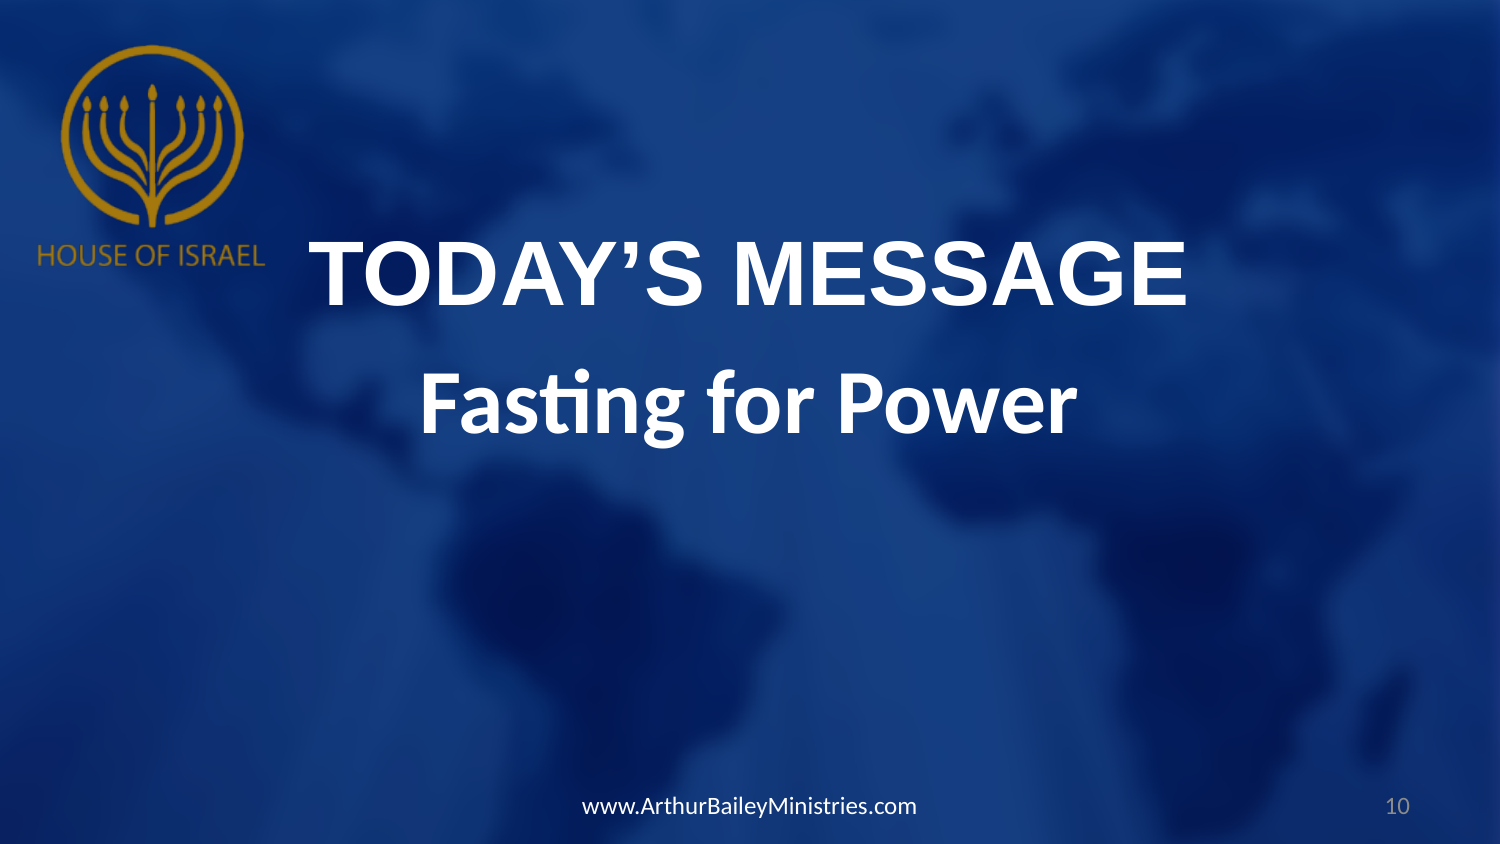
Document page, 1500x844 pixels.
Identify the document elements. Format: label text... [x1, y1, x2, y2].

picture [0, 0, 1500, 844]
slide_number 10 [1074, 782, 1425, 827]
footer www.ArthurBaileyMinistries.com [512, 782, 988, 827]
list TODAY’S MESSAGE Fasting for Power [19, 107, 1480, 741]
